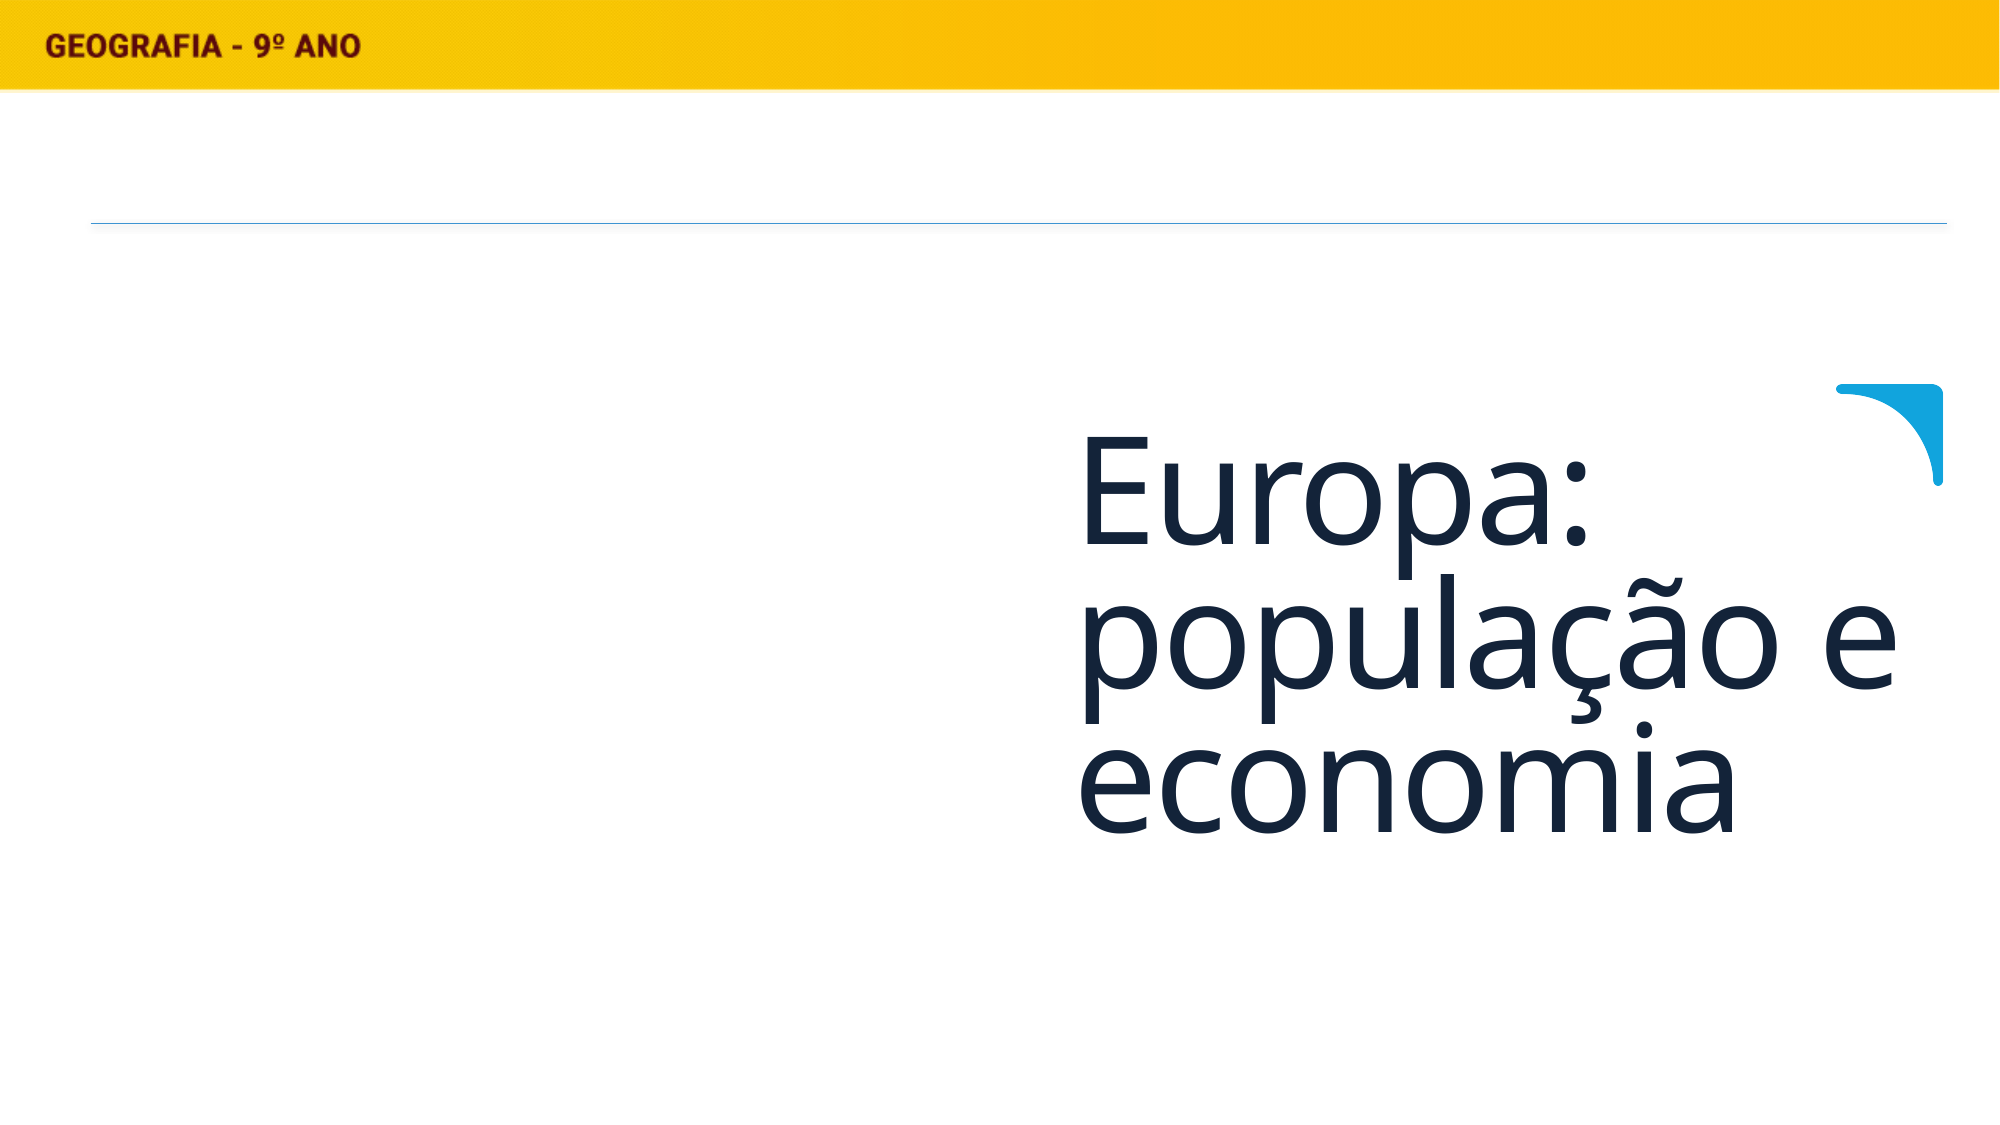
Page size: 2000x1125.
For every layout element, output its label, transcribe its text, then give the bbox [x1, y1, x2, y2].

text_box Europa: população e economia [1058, 421, 1947, 869]
picture [1829, 377, 1948, 498]
picture [0, 0, 2000, 93]
